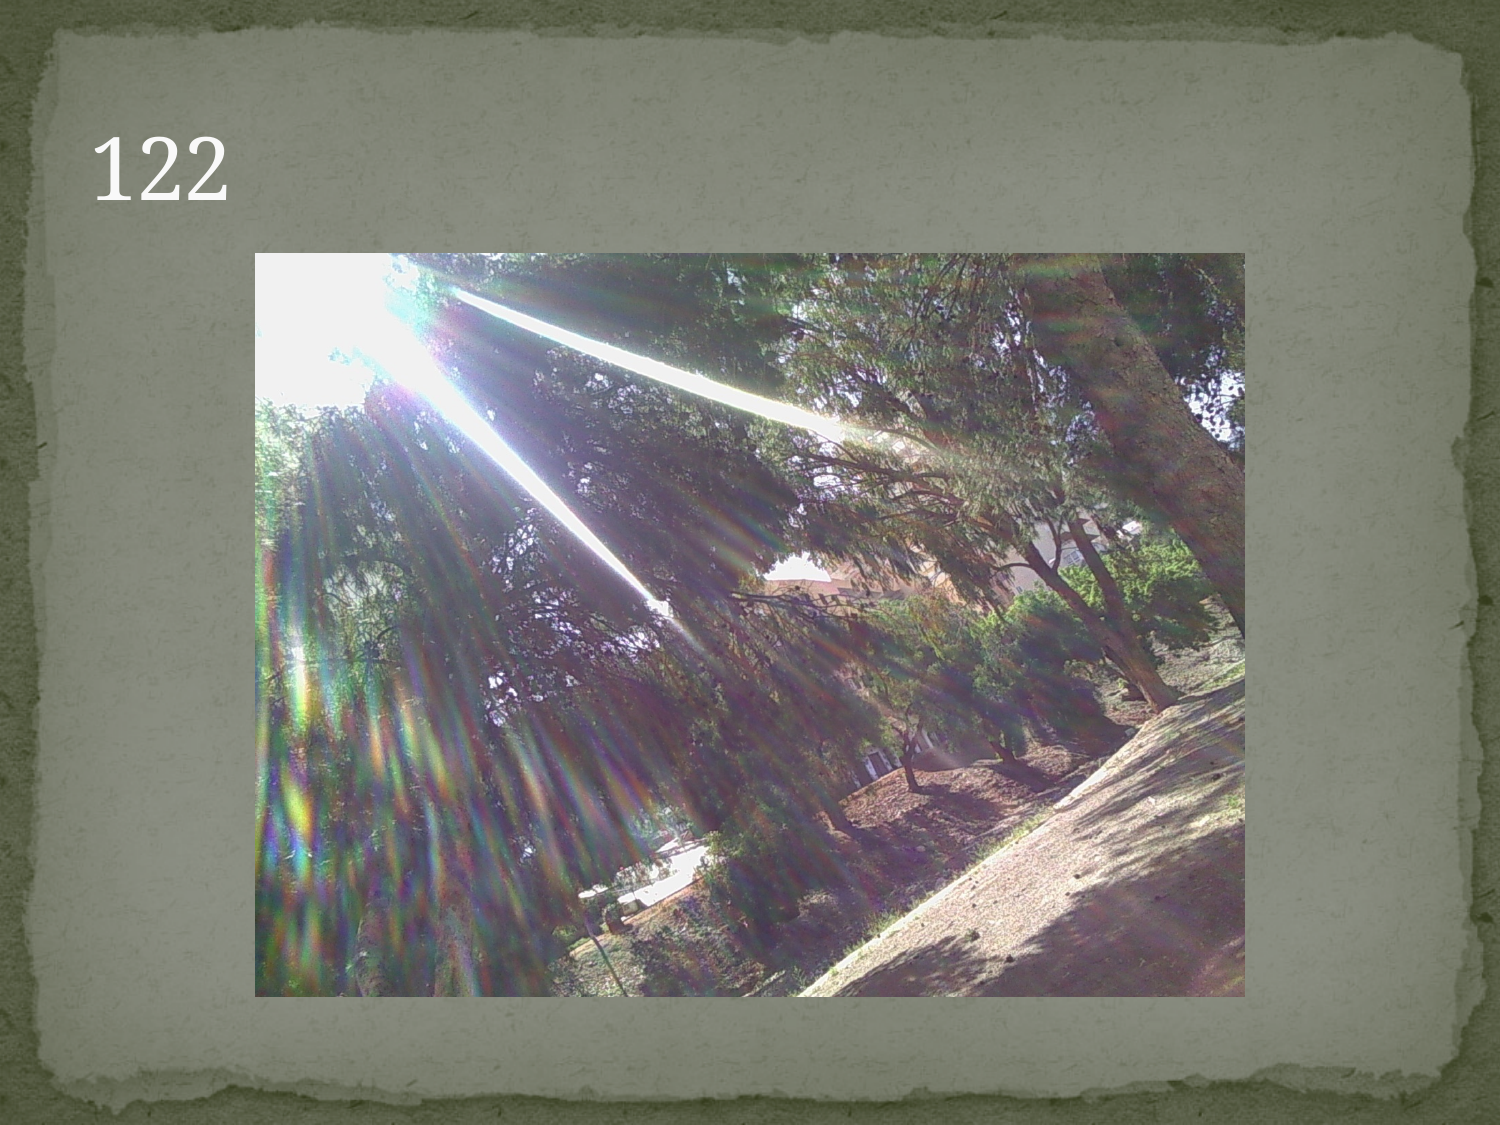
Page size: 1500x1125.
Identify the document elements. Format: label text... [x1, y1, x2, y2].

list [257, 256, 1244, 994]
title 122 [74, 24, 1425, 225]
